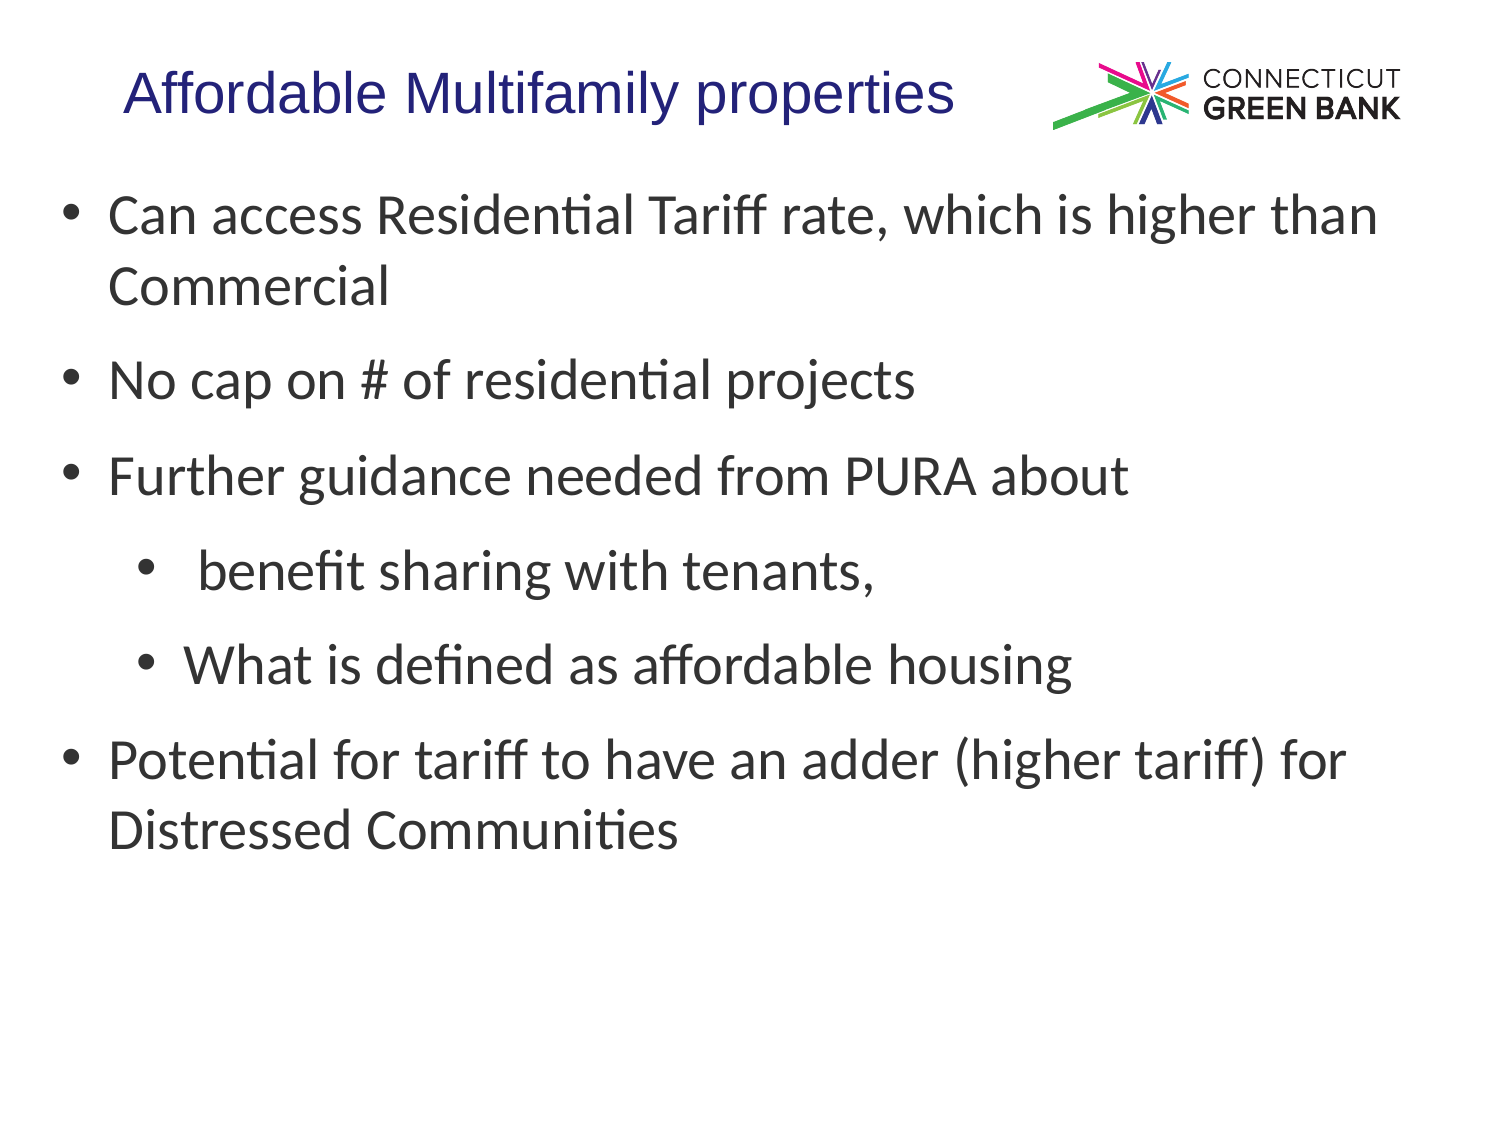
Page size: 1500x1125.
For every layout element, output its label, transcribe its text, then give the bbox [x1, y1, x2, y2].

text_box Can access Residential Tariff rate, which is higher than Commercial No cap on # of residential projects Further guidance needed from PURA about benefit sharing with tenants, What is defined as affordable housing Potential for tariff to have an adder (higher tariff) for Distressed Communities [47, 169, 1453, 939]
picture [1053, 126, 1401, 130]
text_box Affordable Multifamily properties [123, 55, 1447, 126]
